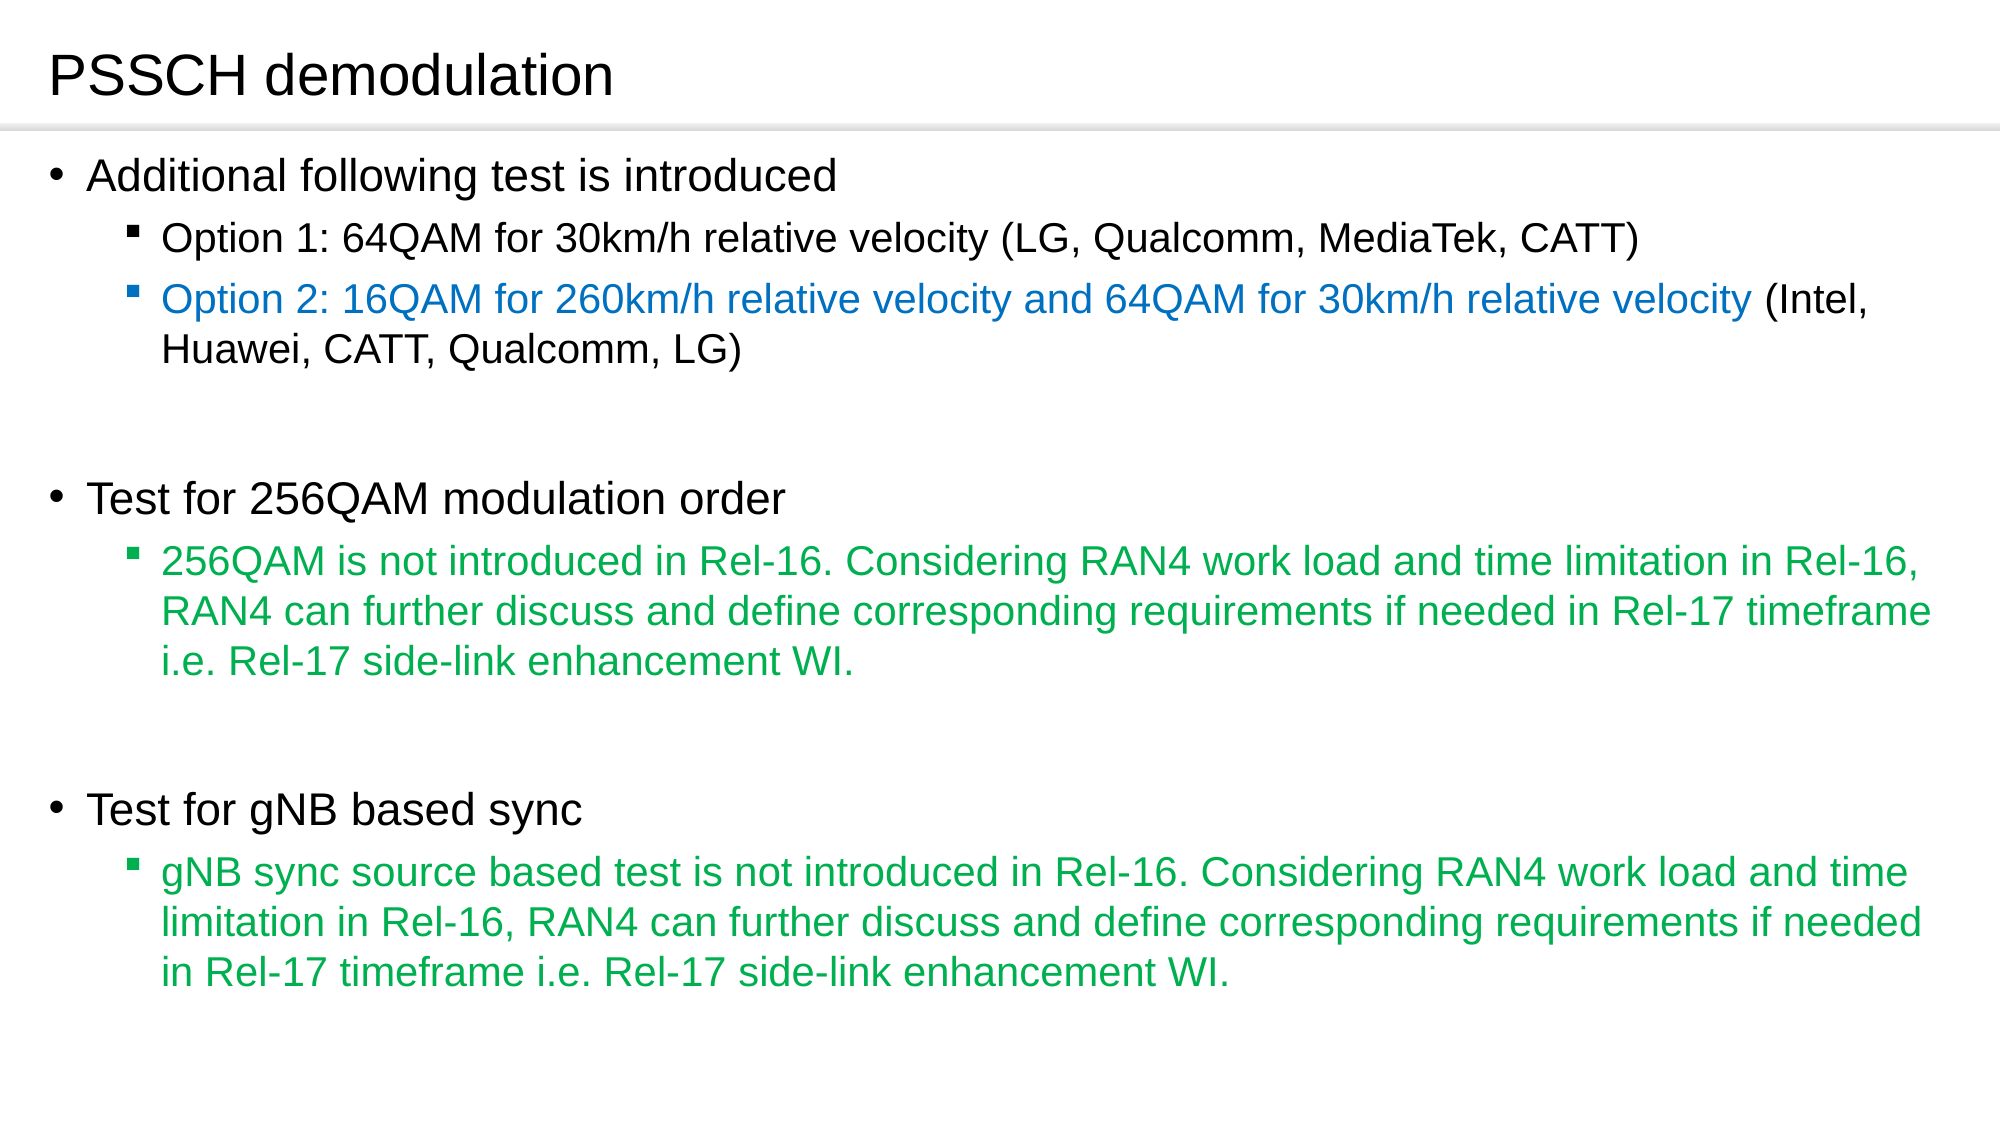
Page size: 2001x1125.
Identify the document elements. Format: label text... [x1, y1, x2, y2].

title PSSCH demodulation [33, 27, 1975, 125]
list Additional following test is introduced Option 1: 64QAM for 30km/h relative velocity (LG, Qualcomm, MediaTek, CATT) Option 2: 16QAM for 260km/h relative velocity and 64QAM for 30km/h relative velocity (Intel, Huawei, CATT, Qualcomm, LG) Test for 256QAM modulation order 256QAM is not introduced in Rel-16. Considering RAN4 work load and time limitation in Rel-16, RAN4 can further discuss and define corresponding requirements if needed in Rel-17 timeframe i.e. Rel-17 side-link enhancement WI. Test for gNB based sync gNB sync source based test is not introduced in Rel-16. Considering RAN4 work load and time limitation in Rel-16, RAN4 can further discuss and define corresponding requirements if needed in Rel-17 timeframe i.e. Rel-17 side-link enhancement WI. [33, 138, 1975, 1125]
